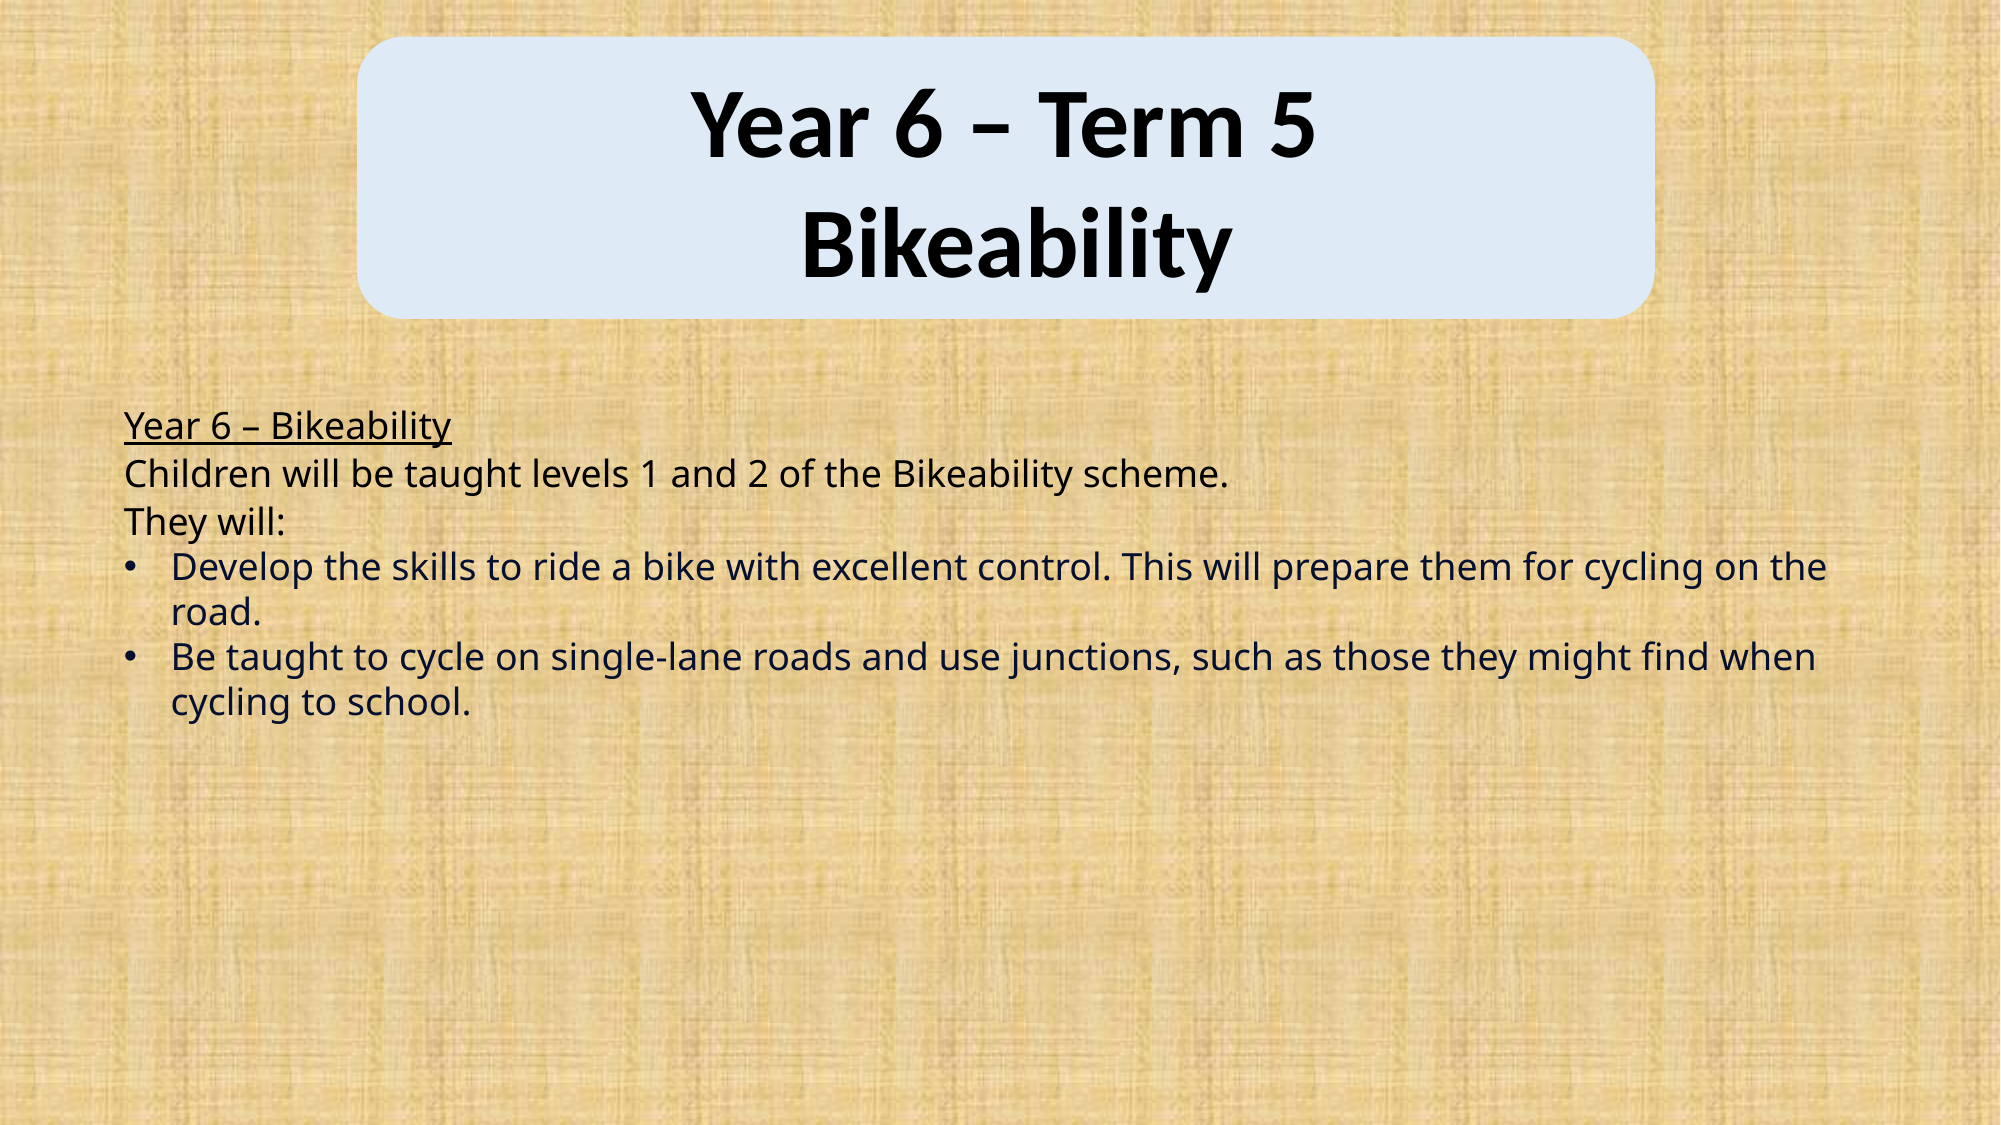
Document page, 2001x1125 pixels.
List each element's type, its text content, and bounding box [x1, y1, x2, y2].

picture [0, 0, 2001, 1125]
text_box Year 6 – Bikeability Children will be taught levels 1 and 2 of the Bikeability scheme. They will: Develop the skills to ride a bike with excellent control. This will prepare them for cycling on the road. Be taught to cycle on single-lane roads and use junctions, such as those they might find when cycling to school. [109, 391, 1903, 779]
text_box Year 6 – Term 5 Bikeability [357, 36, 1655, 319]
